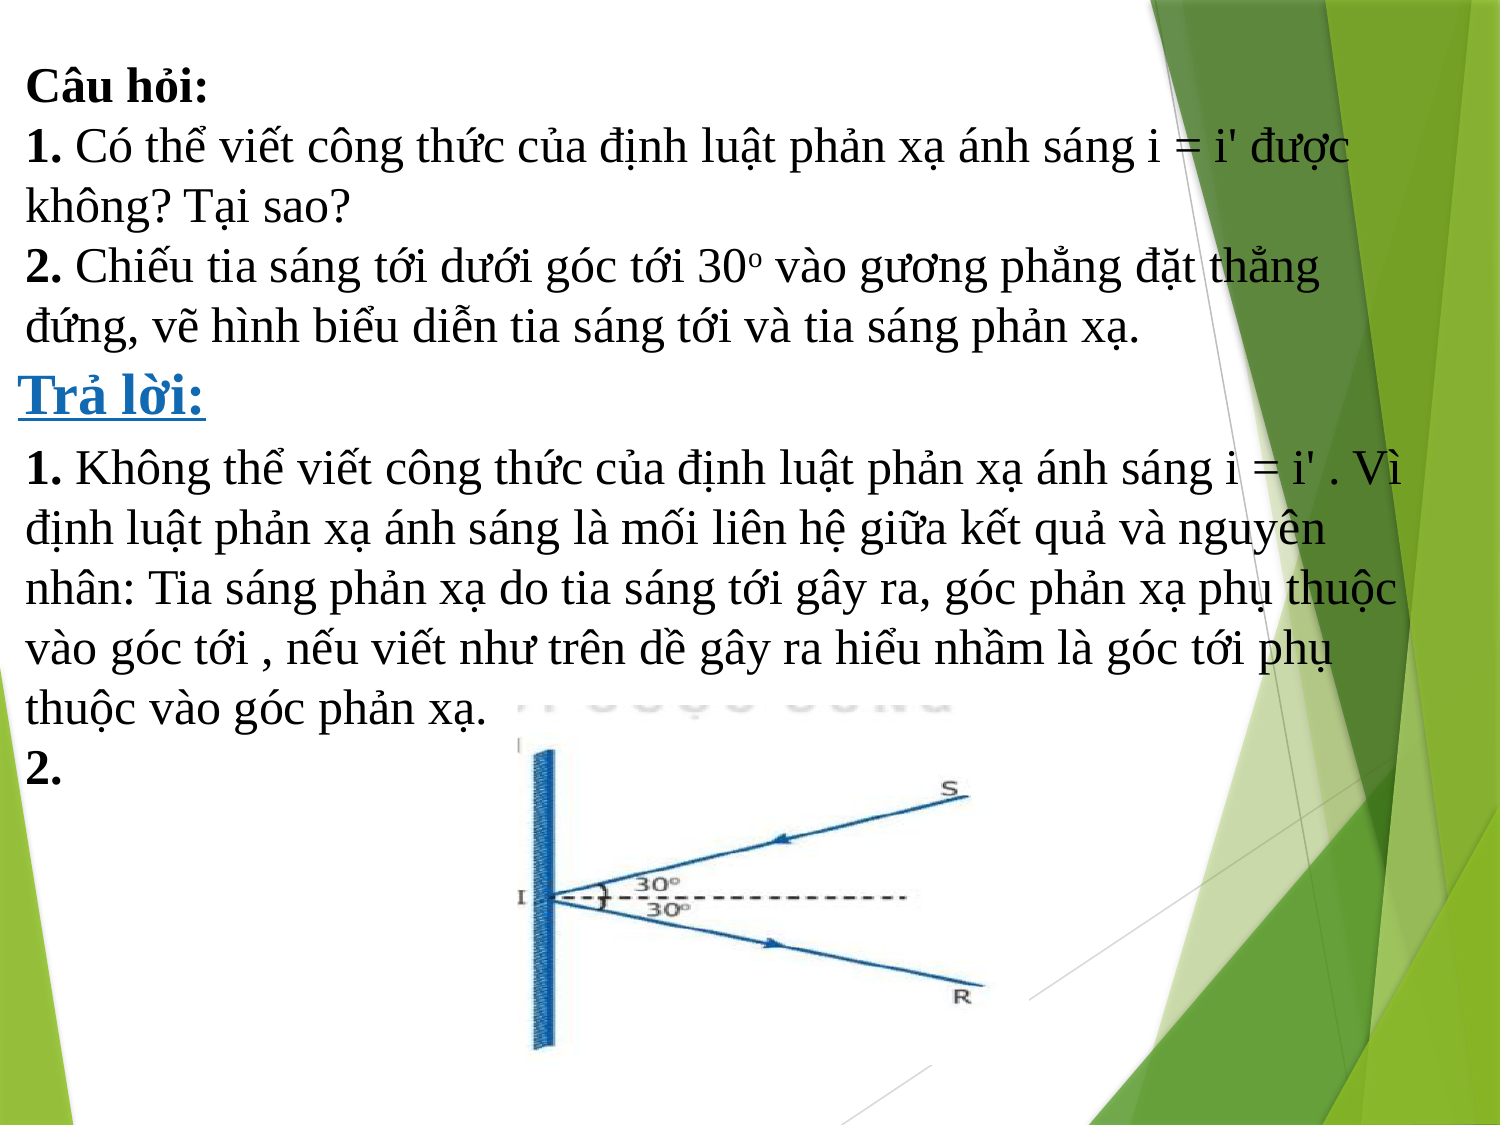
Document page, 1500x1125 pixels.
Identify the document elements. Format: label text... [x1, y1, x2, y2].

picture [517, 705, 1030, 1066]
text_box Trả lời: [3, 348, 222, 434]
text_box Câu hỏi: 1. Có thể viết công thức của định luật phản xạ ánh sáng i = i' được không? Tại sao? 2. Chiếu tia sáng tới dưới góc tới 30o vào gương phẳng đặt thẳng đứng, vẽ hình biểu diễn tia sáng tới và tia sáng phản xạ. [10, 45, 1454, 360]
text_box 1. Không thể viết công thức của định luật phản xạ ánh sáng i = i' . Vì định luật phản xạ ánh sáng là mối liên hệ giữa kết quả và nguyên nhân: Tia sáng phản xạ do tia sáng tới gây ra, góc phản xạ phụ thuộc vào góc tới , nếu viết như trên dề gây ra hiểu nhầm là góc tới phụ thuộc vào góc phản xạ. 2. [10, 426, 1454, 862]
